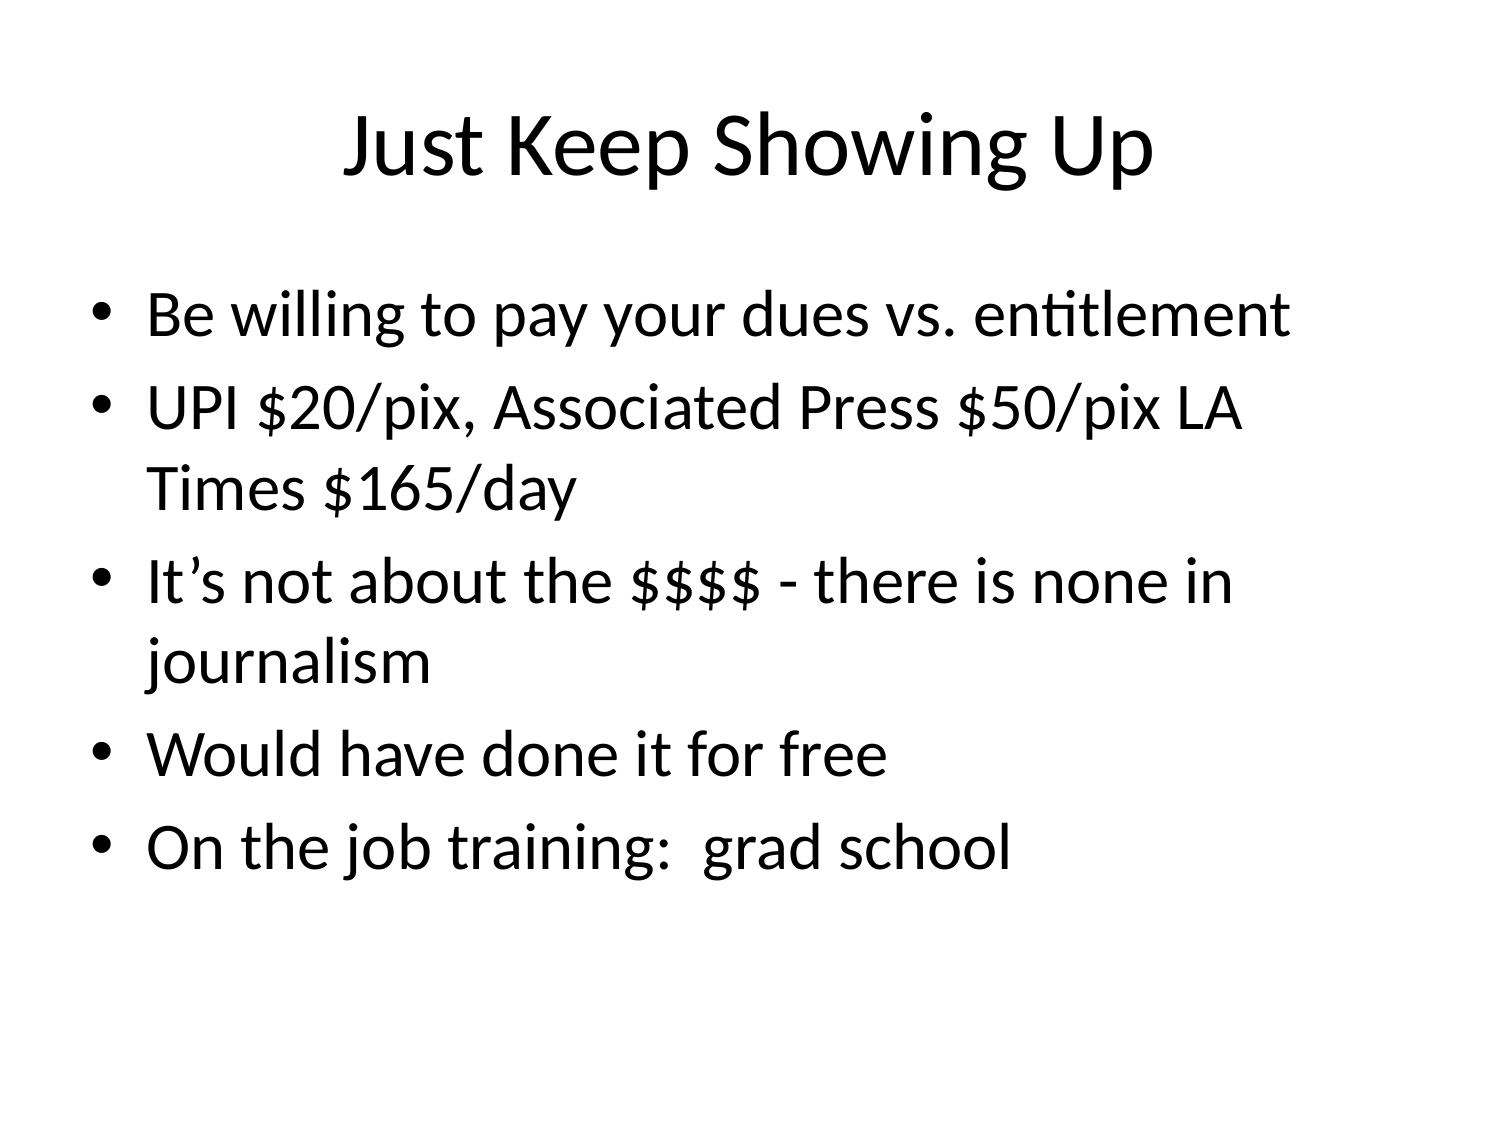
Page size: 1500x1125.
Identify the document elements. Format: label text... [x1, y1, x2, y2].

title Just Keep Showing Up [75, 45, 1425, 233]
list Be willing to pay your dues vs. entitlement UPI $20/pix, Associated Press $50/pix LA Times $165/day It’s not about the $$$$ - there is none in journalism Would have done it for free On the job training: grad school [75, 262, 1425, 1005]
